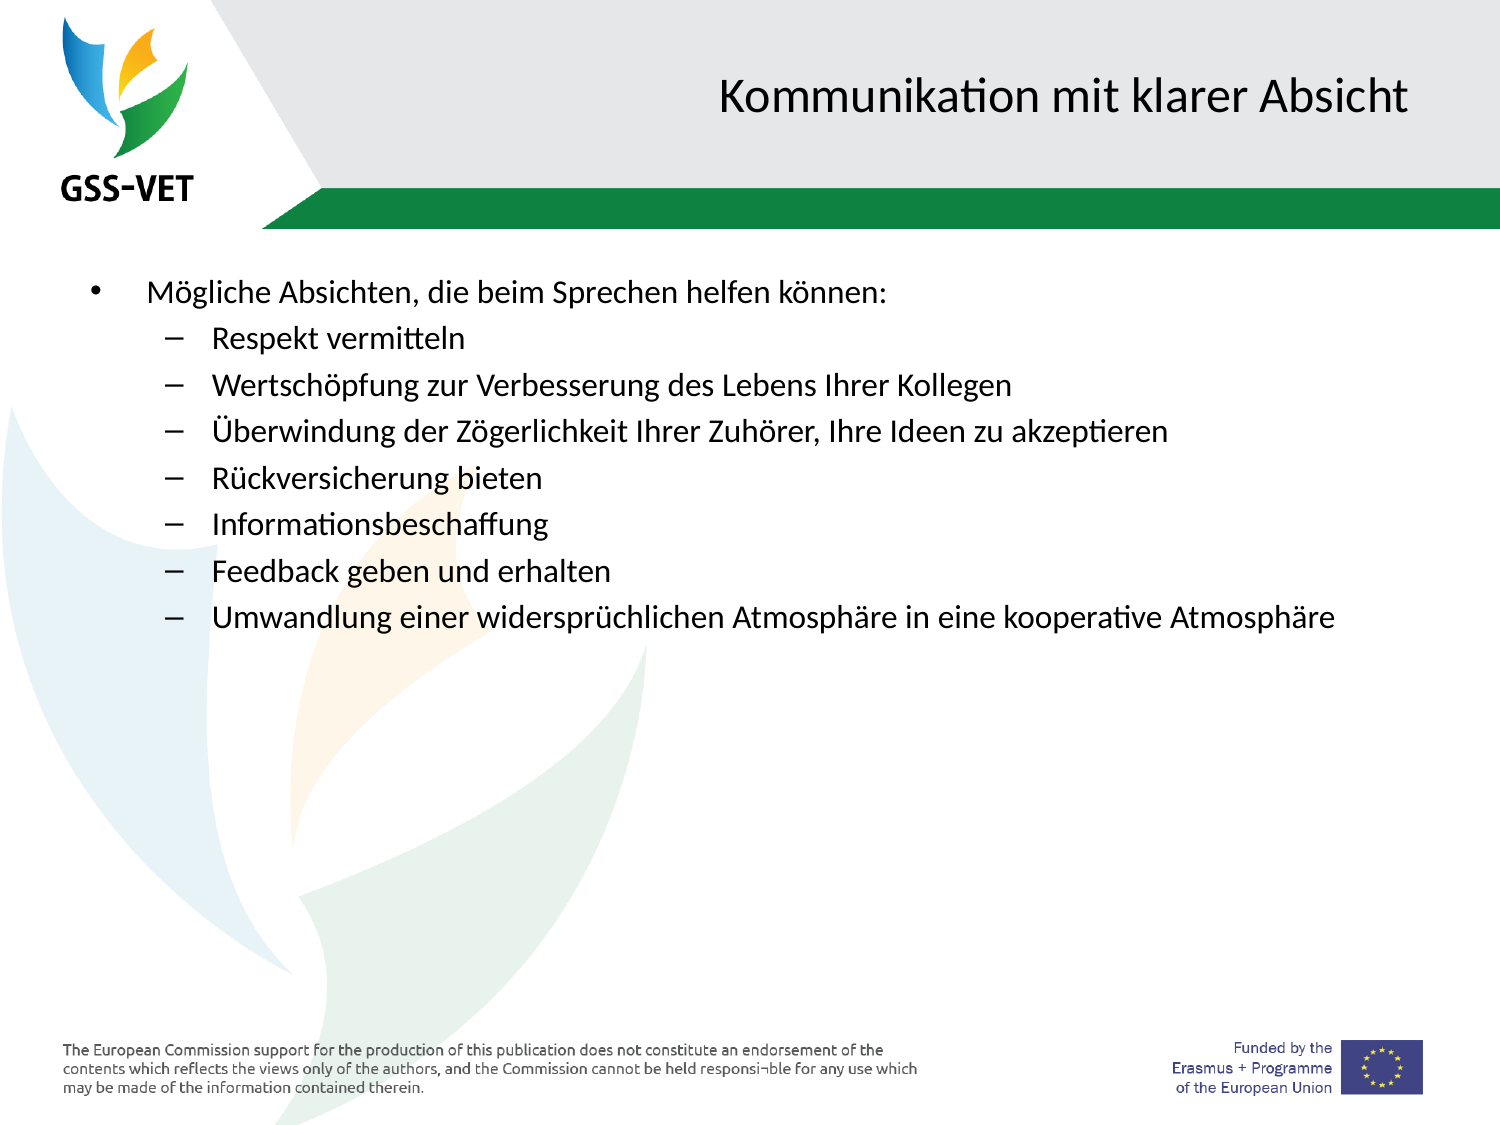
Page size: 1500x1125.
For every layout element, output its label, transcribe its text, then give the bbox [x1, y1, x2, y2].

picture [0, 0, 1500, 1125]
list Mögliche Absichten, die beim Sprechen helfen können: Respekt vermitteln Wertschöpfung zur Verbesserung des Lebens Ihrer Kollegen Überwindung der Zögerlichkeit Ihrer Zuhörer, Ihre Ideen zu akzeptieren Rückversicherung bieten Informationsbeschaffung Feedback geben und erhalten Umwandlung einer widersprüchlichen Atmosphäre in eine kooperative Atmosphäre [75, 262, 1425, 1005]
title Kommunikation mit klarer Absicht [324, 0, 1425, 185]
